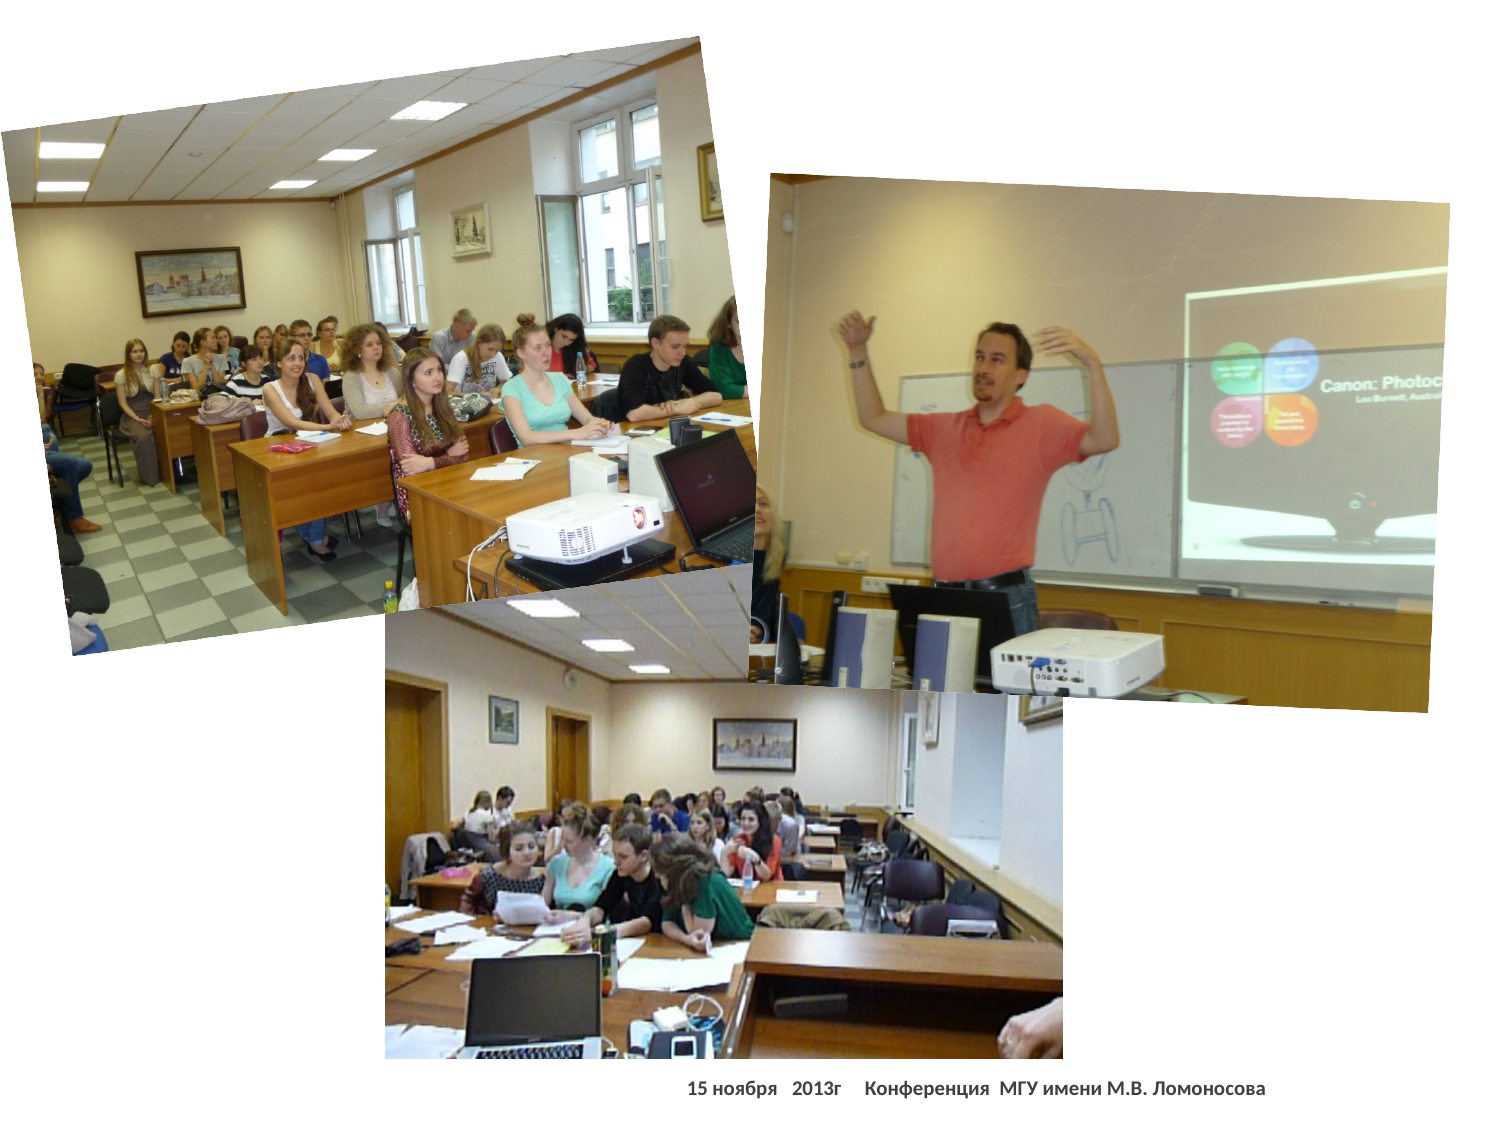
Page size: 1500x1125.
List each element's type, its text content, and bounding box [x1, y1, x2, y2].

text_box 15 ноября 2013г Конференция МГУ имени М.В. Ломоносова [79, 1065, 1369, 1108]
picture [2, 36, 1450, 1059]
